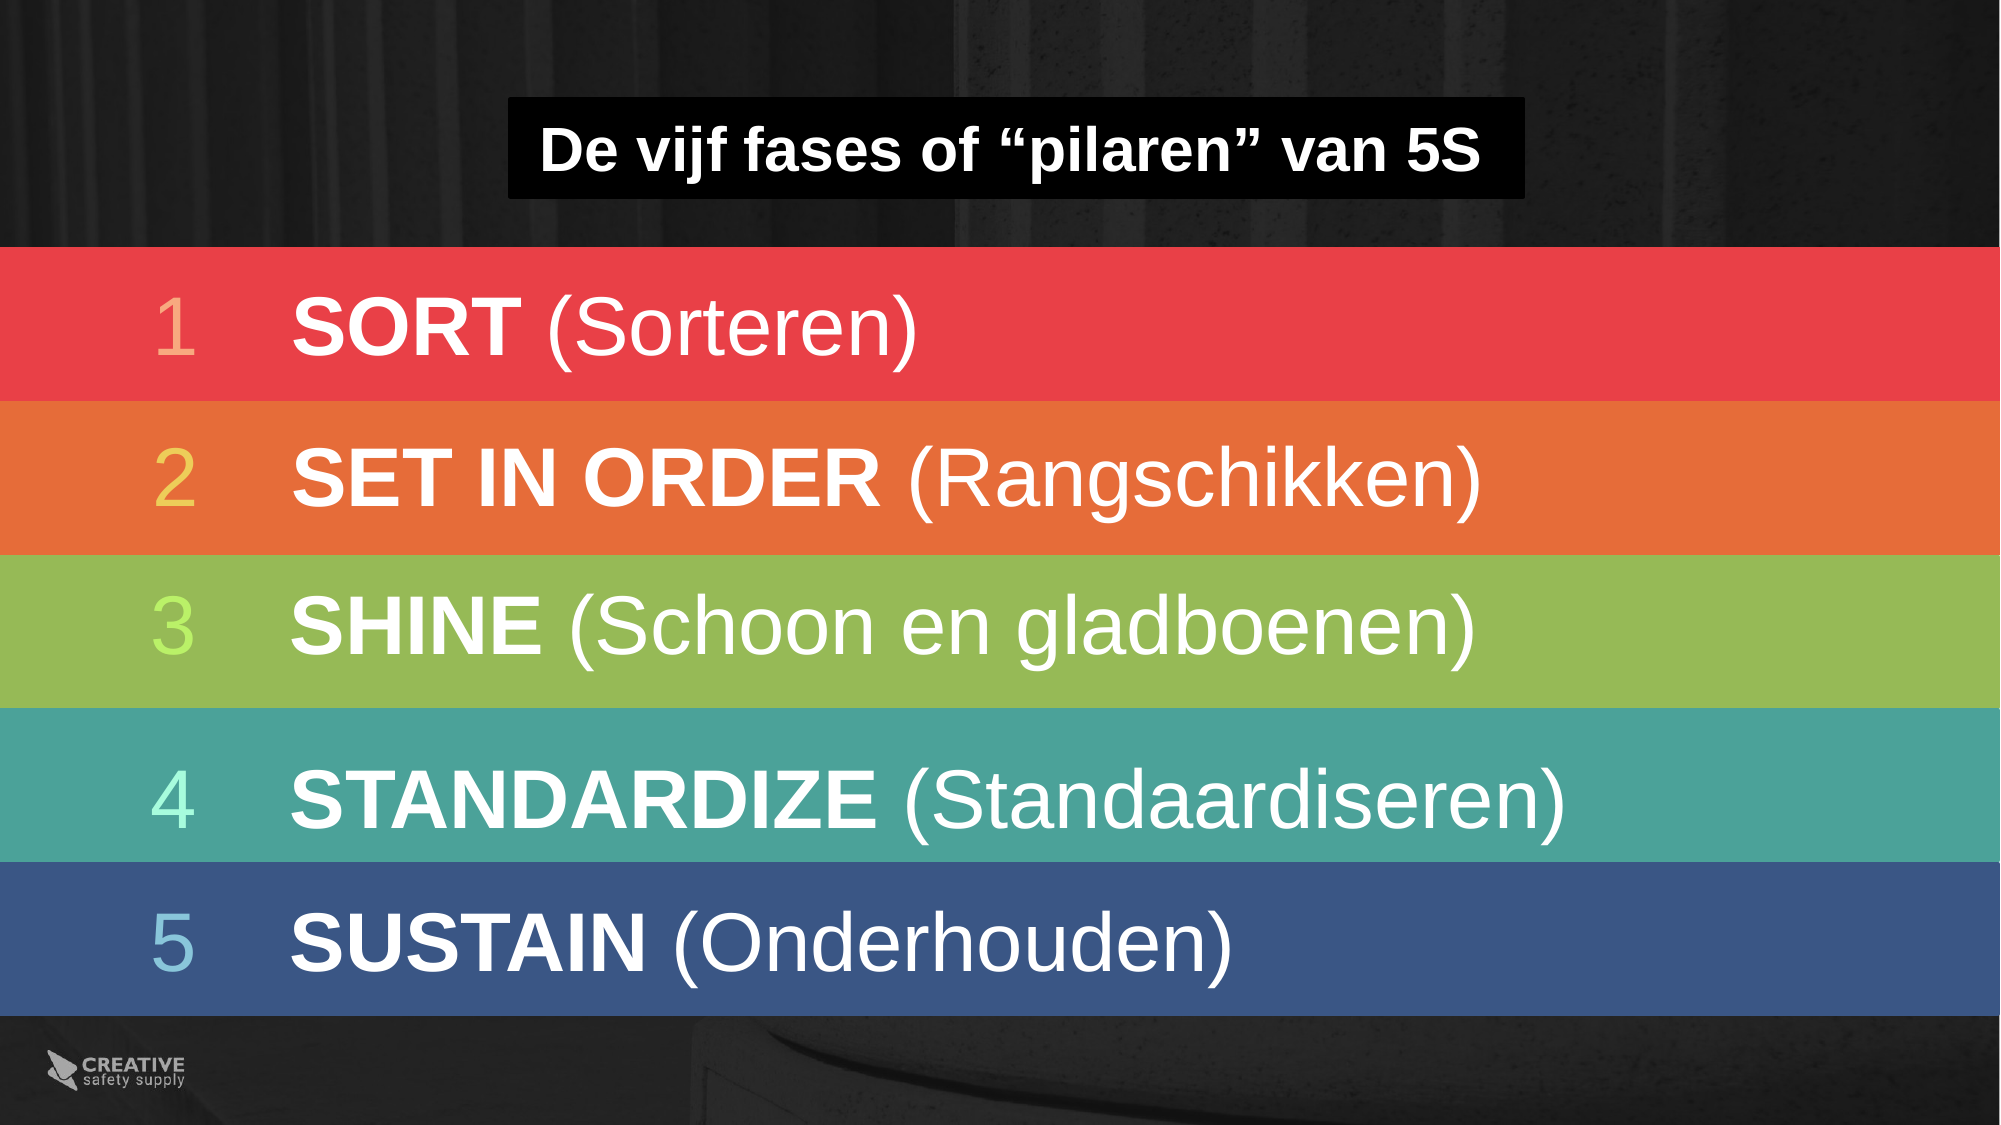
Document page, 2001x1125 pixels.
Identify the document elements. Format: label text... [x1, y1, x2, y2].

text_box De vijf fases of “pilaren” van 5S [525, 102, 1565, 192]
text_box [0, 0, 2000, 247]
text_box 5 SUSTAIN (Onderhouden) [135, 880, 1725, 996]
text_box [0, 1016, 2000, 1125]
text_box 3 SHINE (Schoon en gladboenen) [135, 564, 1865, 680]
text_box 1 SORT (Sorteren) [137, 264, 1027, 380]
text_box [508, 97, 1525, 199]
text_box [0, 401, 2000, 555]
text_box 2 SET IN ORDER (Rangschikken) [137, 415, 1688, 531]
text_box [0, 862, 2000, 1016]
text_box [0, 708, 2000, 862]
text_box [0, 247, 2000, 401]
text_box [0, 555, 2000, 708]
text_box 4 STANDARDIZE (Standaardiseren) [135, 737, 1825, 853]
